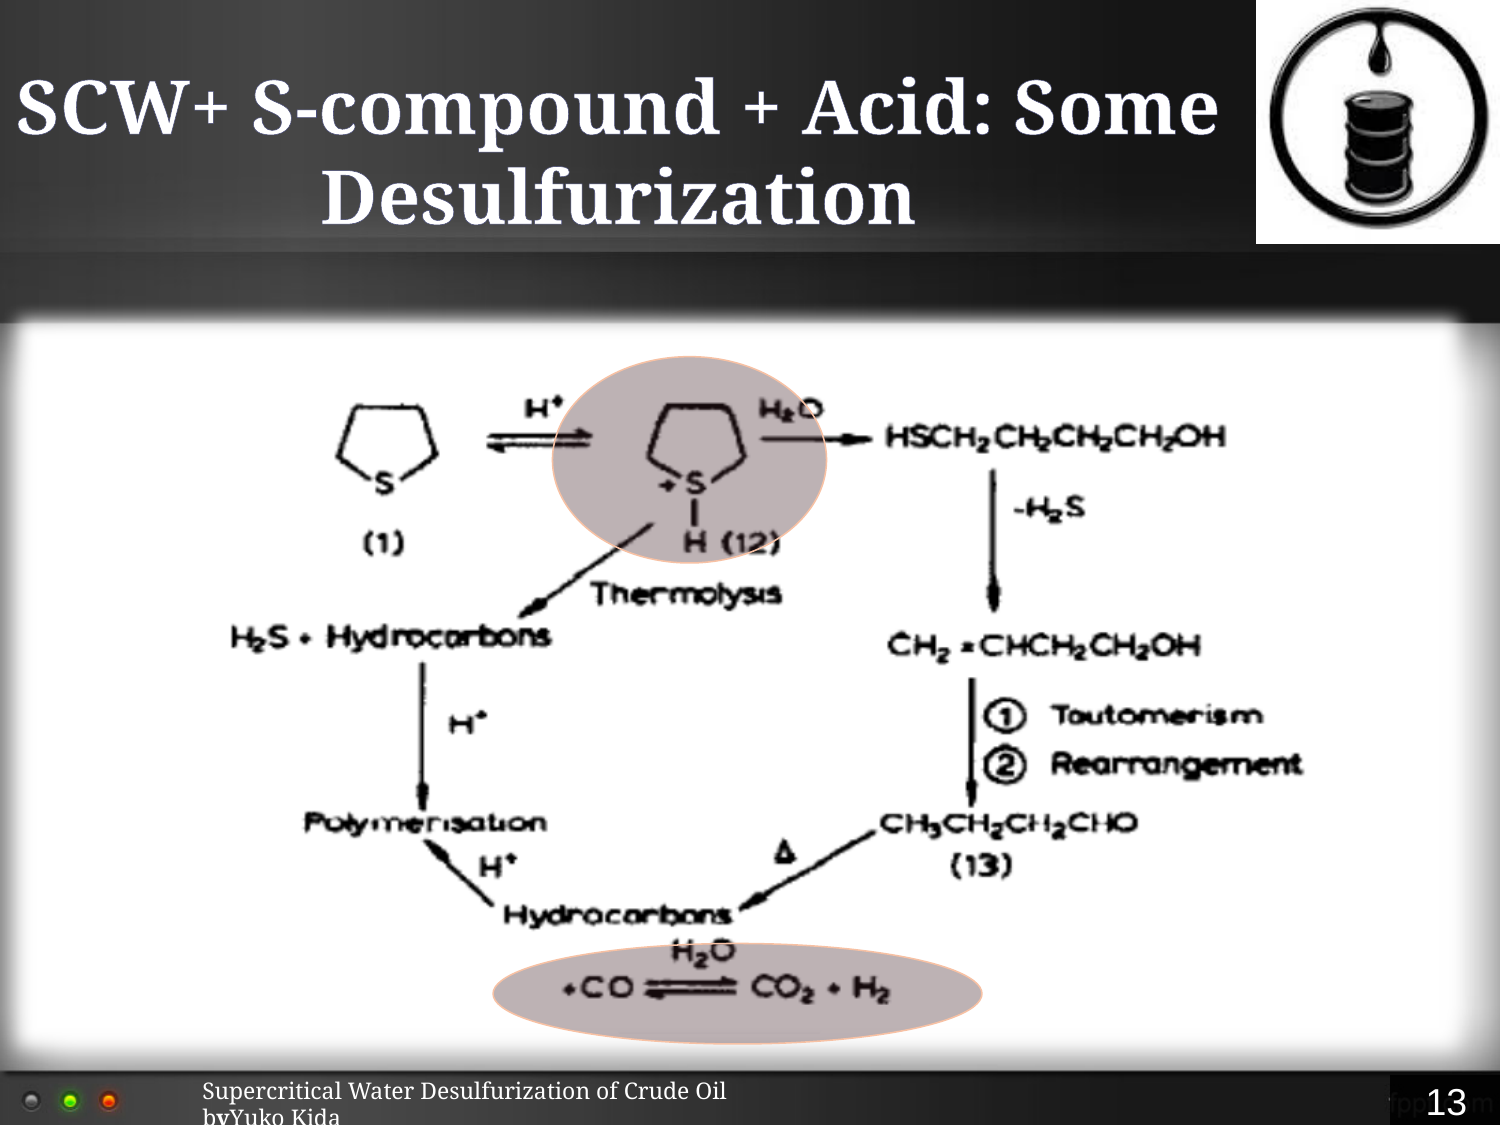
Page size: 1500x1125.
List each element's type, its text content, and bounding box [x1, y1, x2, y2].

picture [0, 0, 1500, 1125]
text_box 13 [1388, 1073, 1500, 1125]
text_box Supercritical Water Desulfurization of Crude Oil byYuko Kida [187, 1074, 1138, 1125]
title SCW+ S-compound + Acid: Some Desulfurization [0, 55, 1250, 244]
